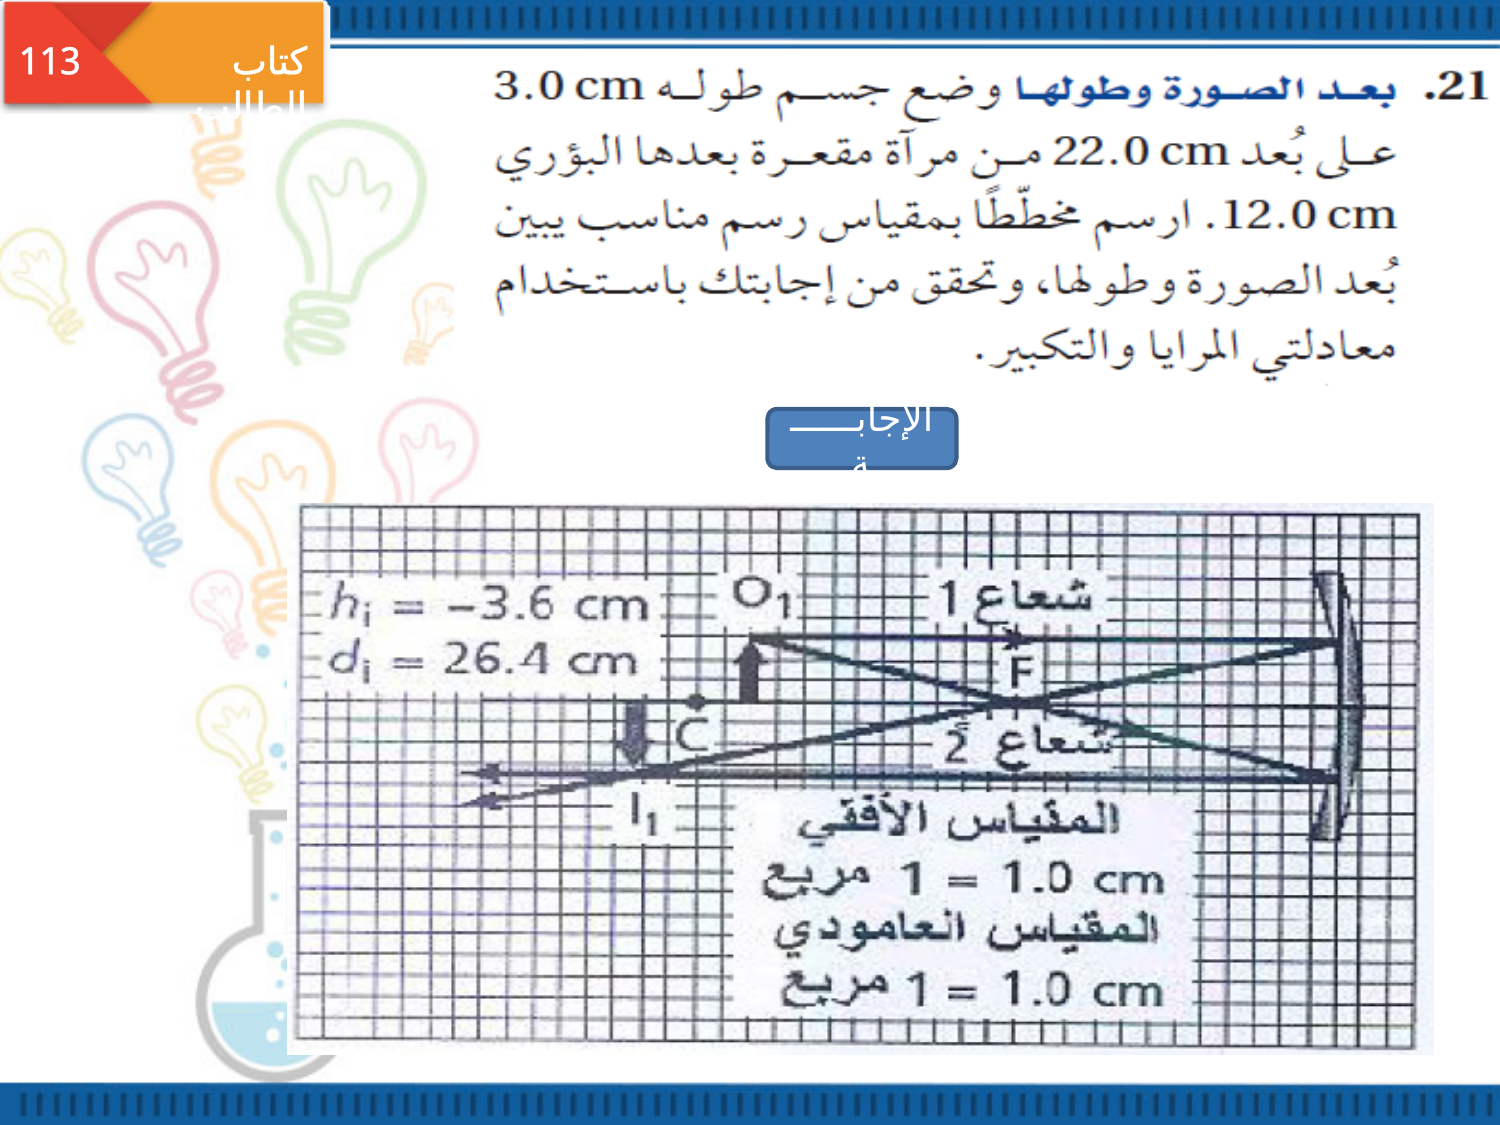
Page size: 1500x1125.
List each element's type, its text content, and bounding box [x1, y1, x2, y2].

text_box الإجابـــــــة [765, 406, 959, 471]
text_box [0, 0, 336, 120]
picture [0, 0, 1500, 1125]
